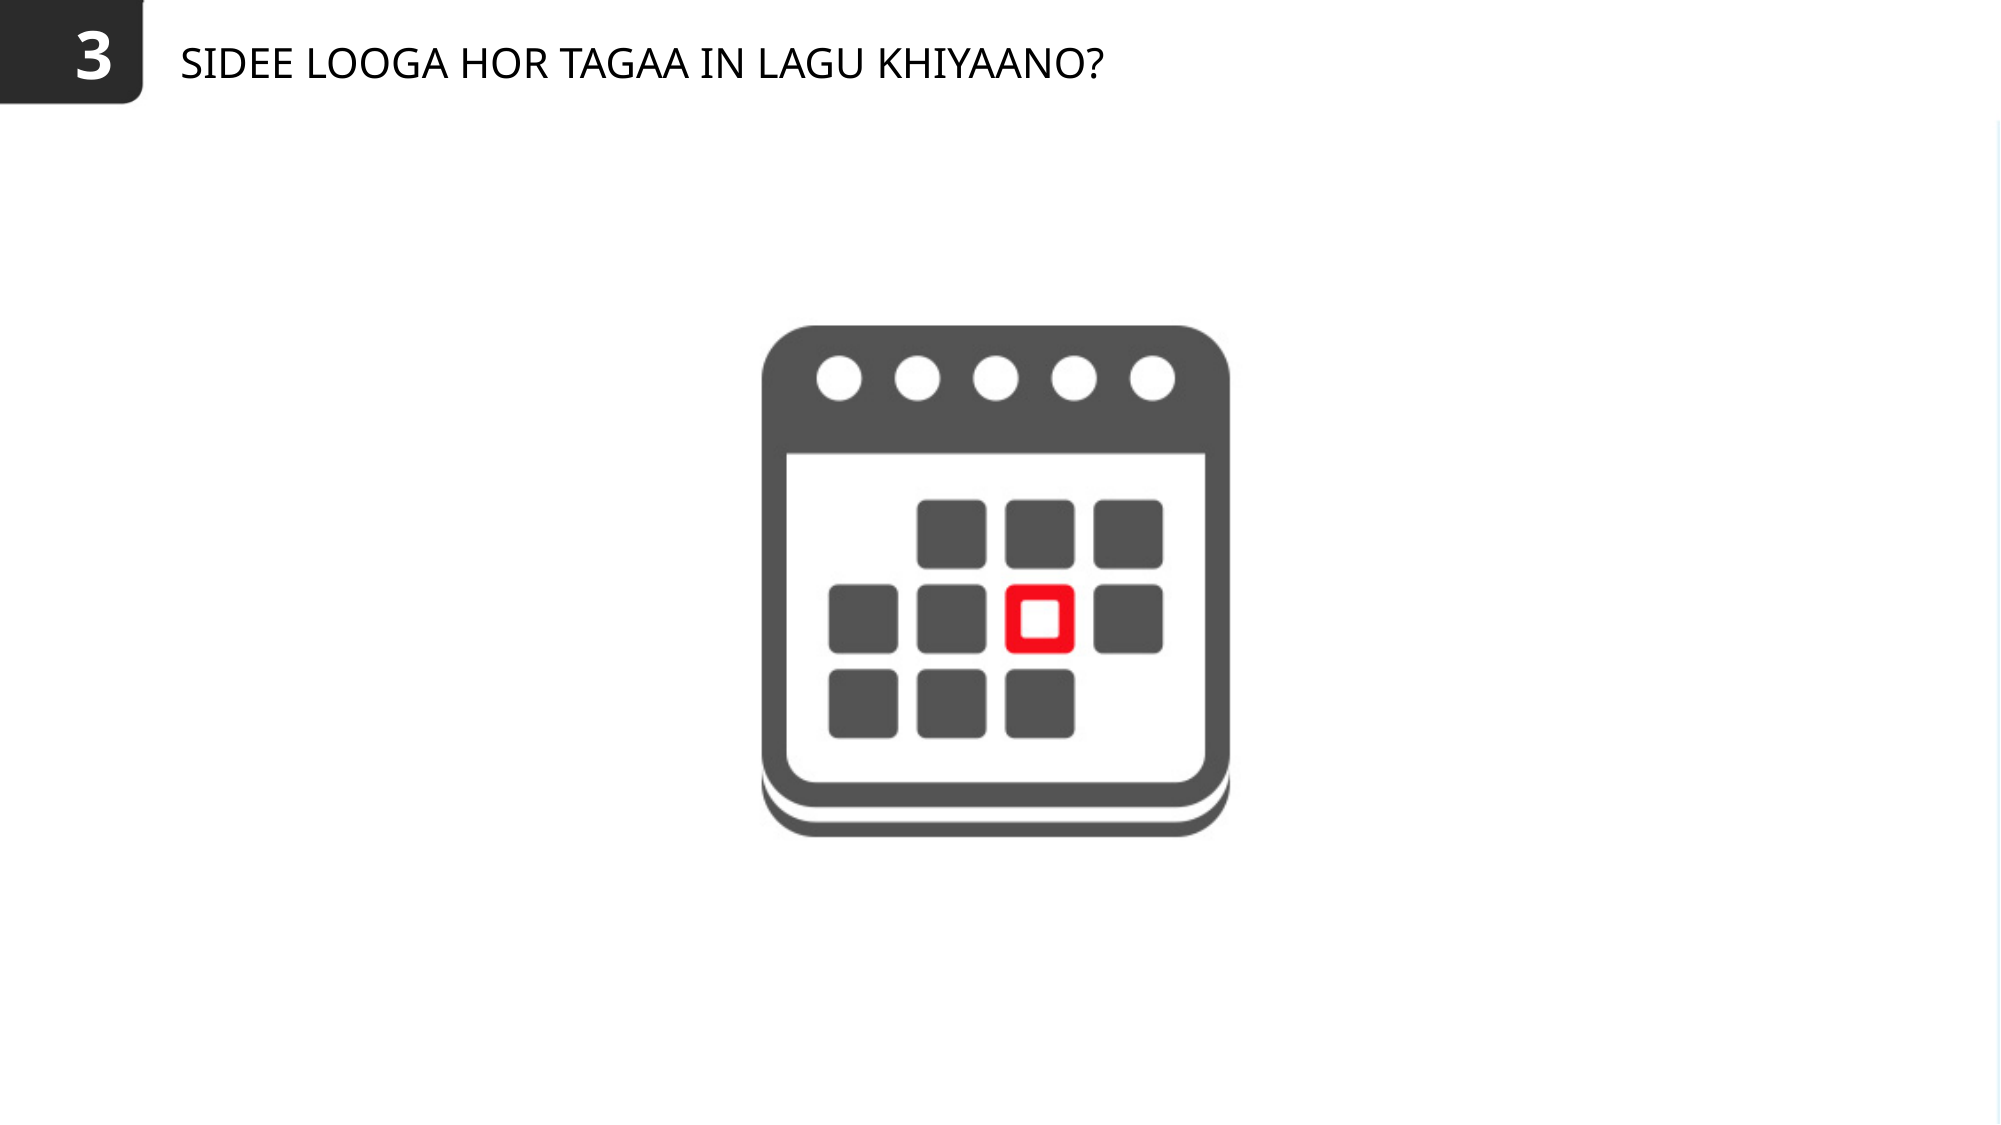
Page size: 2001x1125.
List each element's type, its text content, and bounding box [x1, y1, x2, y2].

title SIDEE LOOGA HOR TAGAA IN LAGU KHIYAANO? [165, 34, 1864, 95]
picture [0, 0, 2000, 1124]
